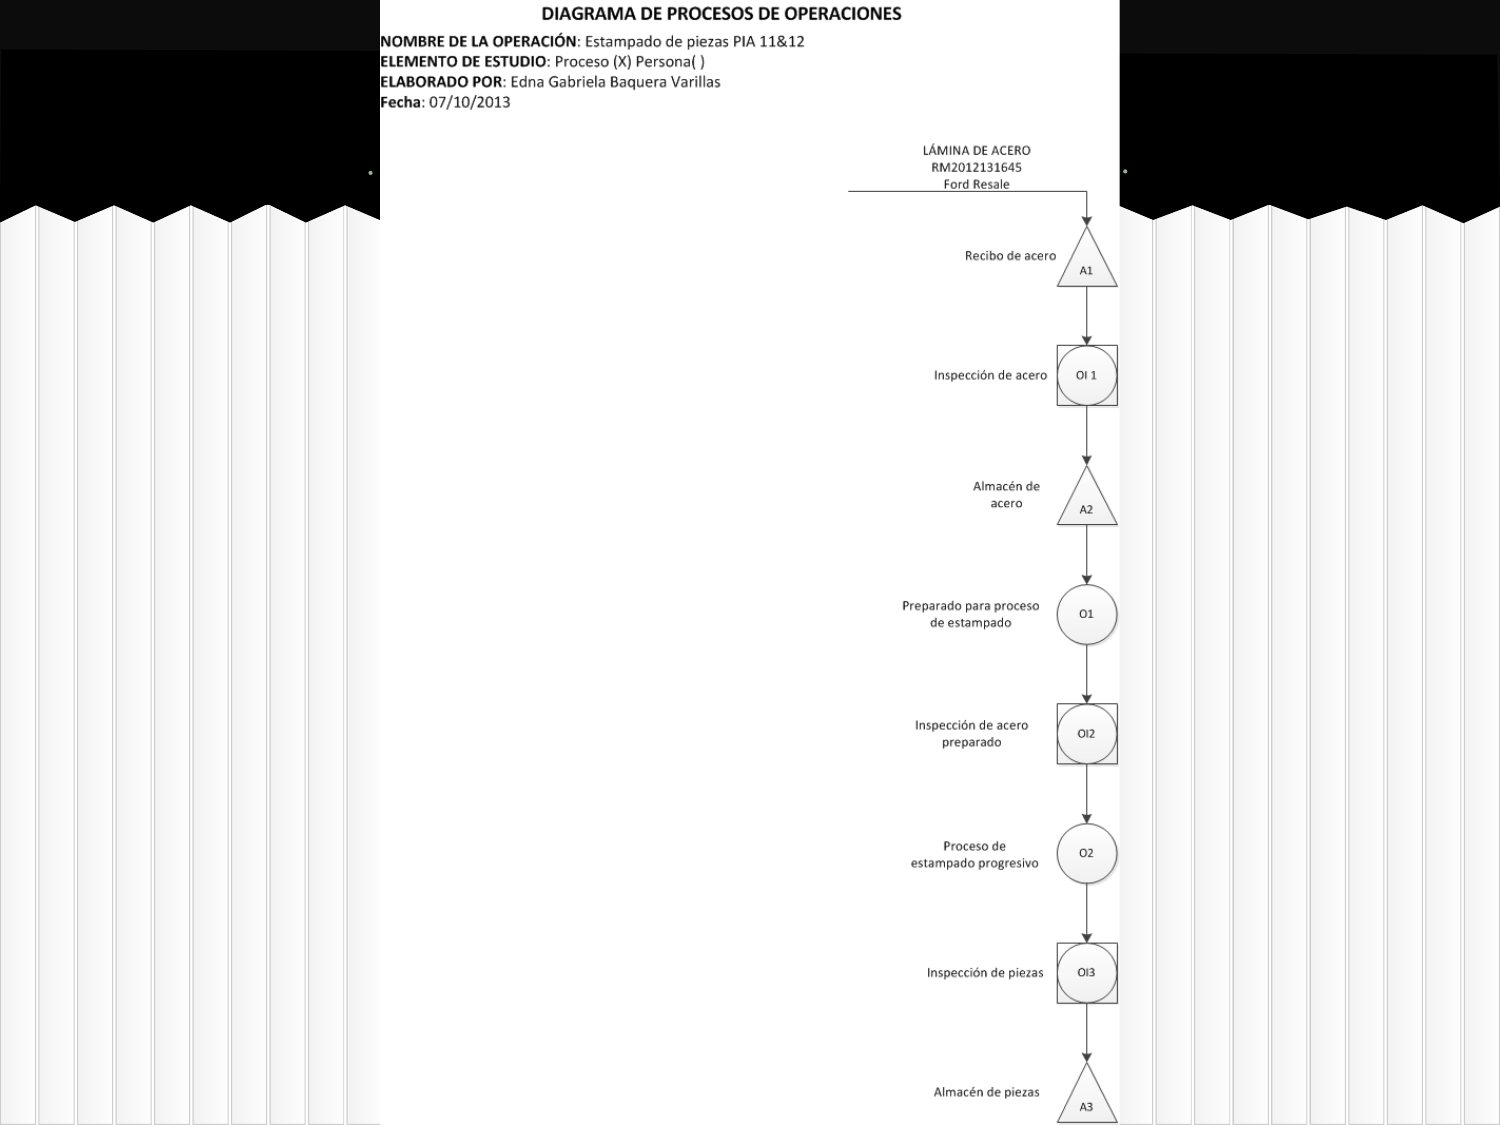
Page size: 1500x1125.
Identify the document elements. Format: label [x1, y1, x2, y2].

text_box [380, 0, 1120, 1125]
